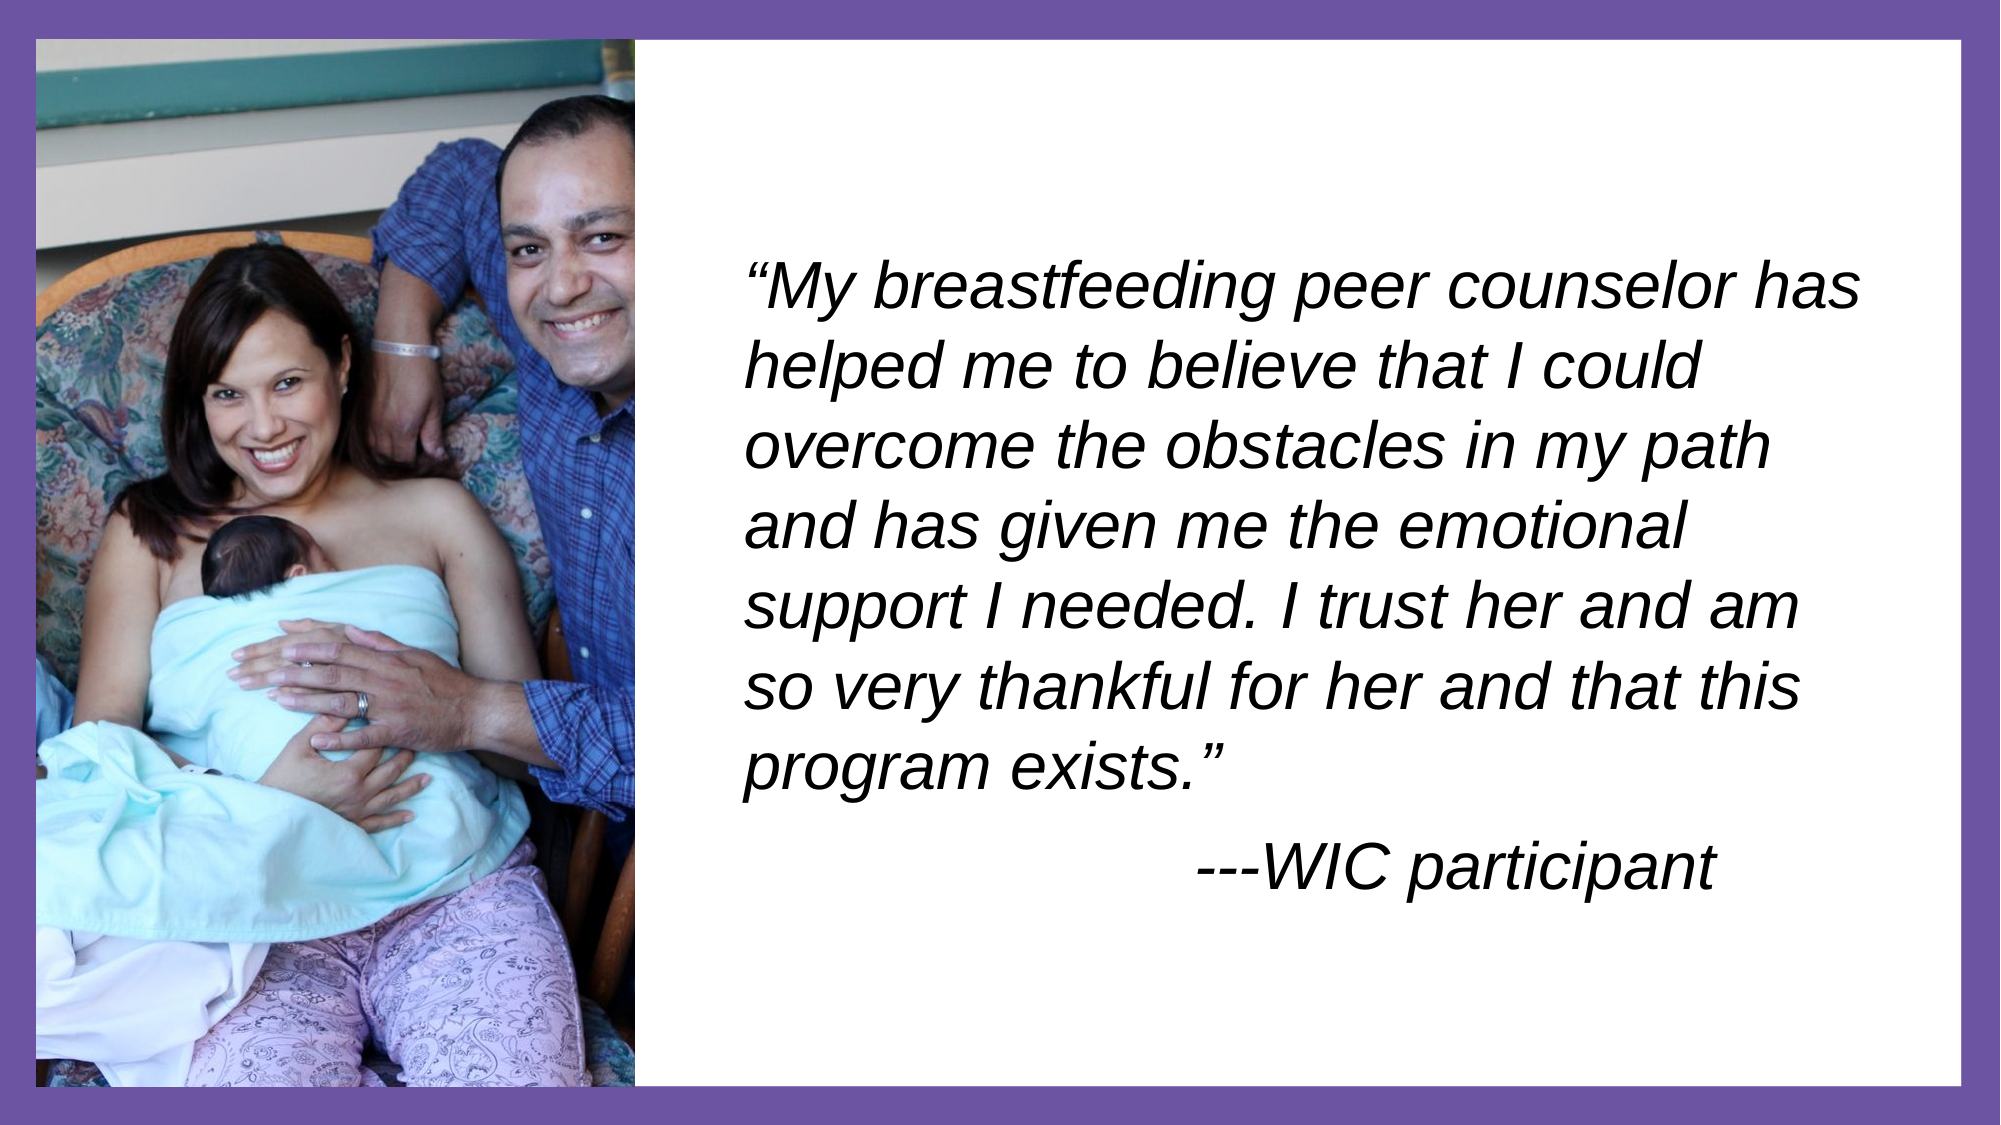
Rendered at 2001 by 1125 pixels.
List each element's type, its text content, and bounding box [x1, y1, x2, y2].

list “My breastfeeding peer counselor has helped me to believe that I could overcome the obstacles in my path and has given me the emotional support I needed. I trust her and am so very thankful for her and that this program exists.” ---WIC participant [729, 234, 1903, 1012]
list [36, 39, 636, 1087]
text_box [634, 38, 1963, 1088]
